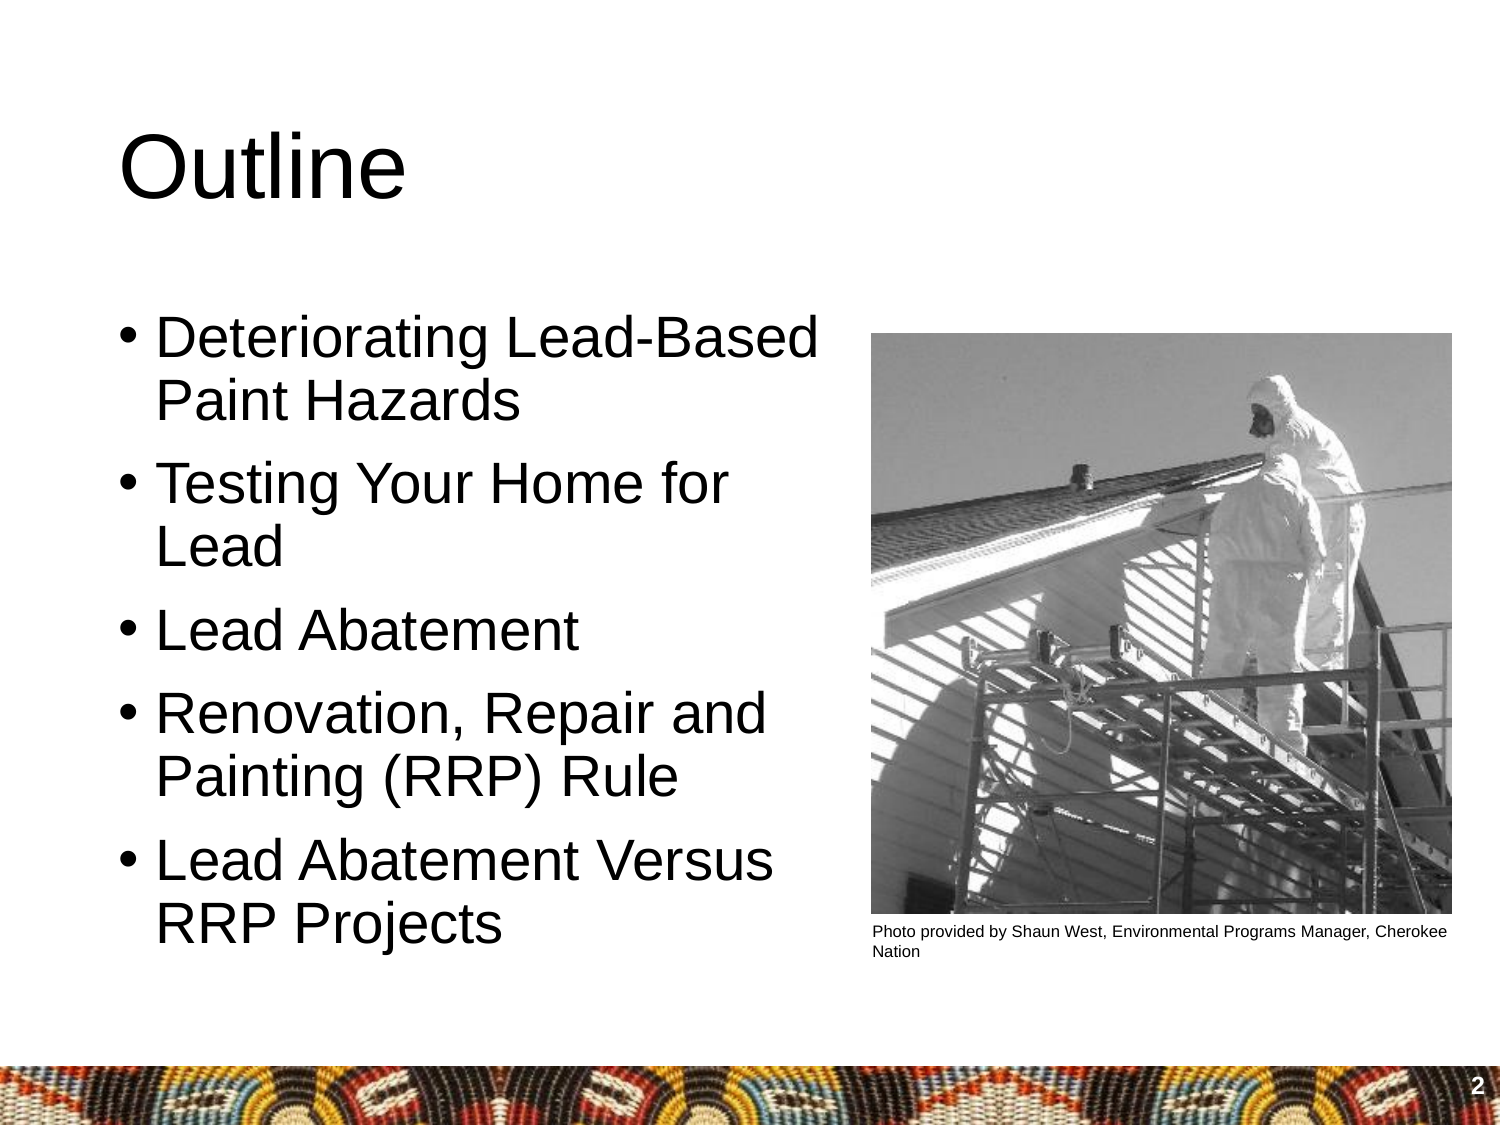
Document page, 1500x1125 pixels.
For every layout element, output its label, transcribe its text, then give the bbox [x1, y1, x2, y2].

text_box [857, 333, 1465, 970]
list Deteriorating Lead-Based Paint Hazards Testing Your Home for Lead Lead Abatement Renovation, Repair and Painting (RRP) Rule Lead Abatement Versus RRP Projects [103, 299, 842, 1016]
slide_number 2 [1162, 1054, 1500, 1115]
picture [0, 1066, 1500, 1125]
title Outline [103, 59, 1397, 278]
